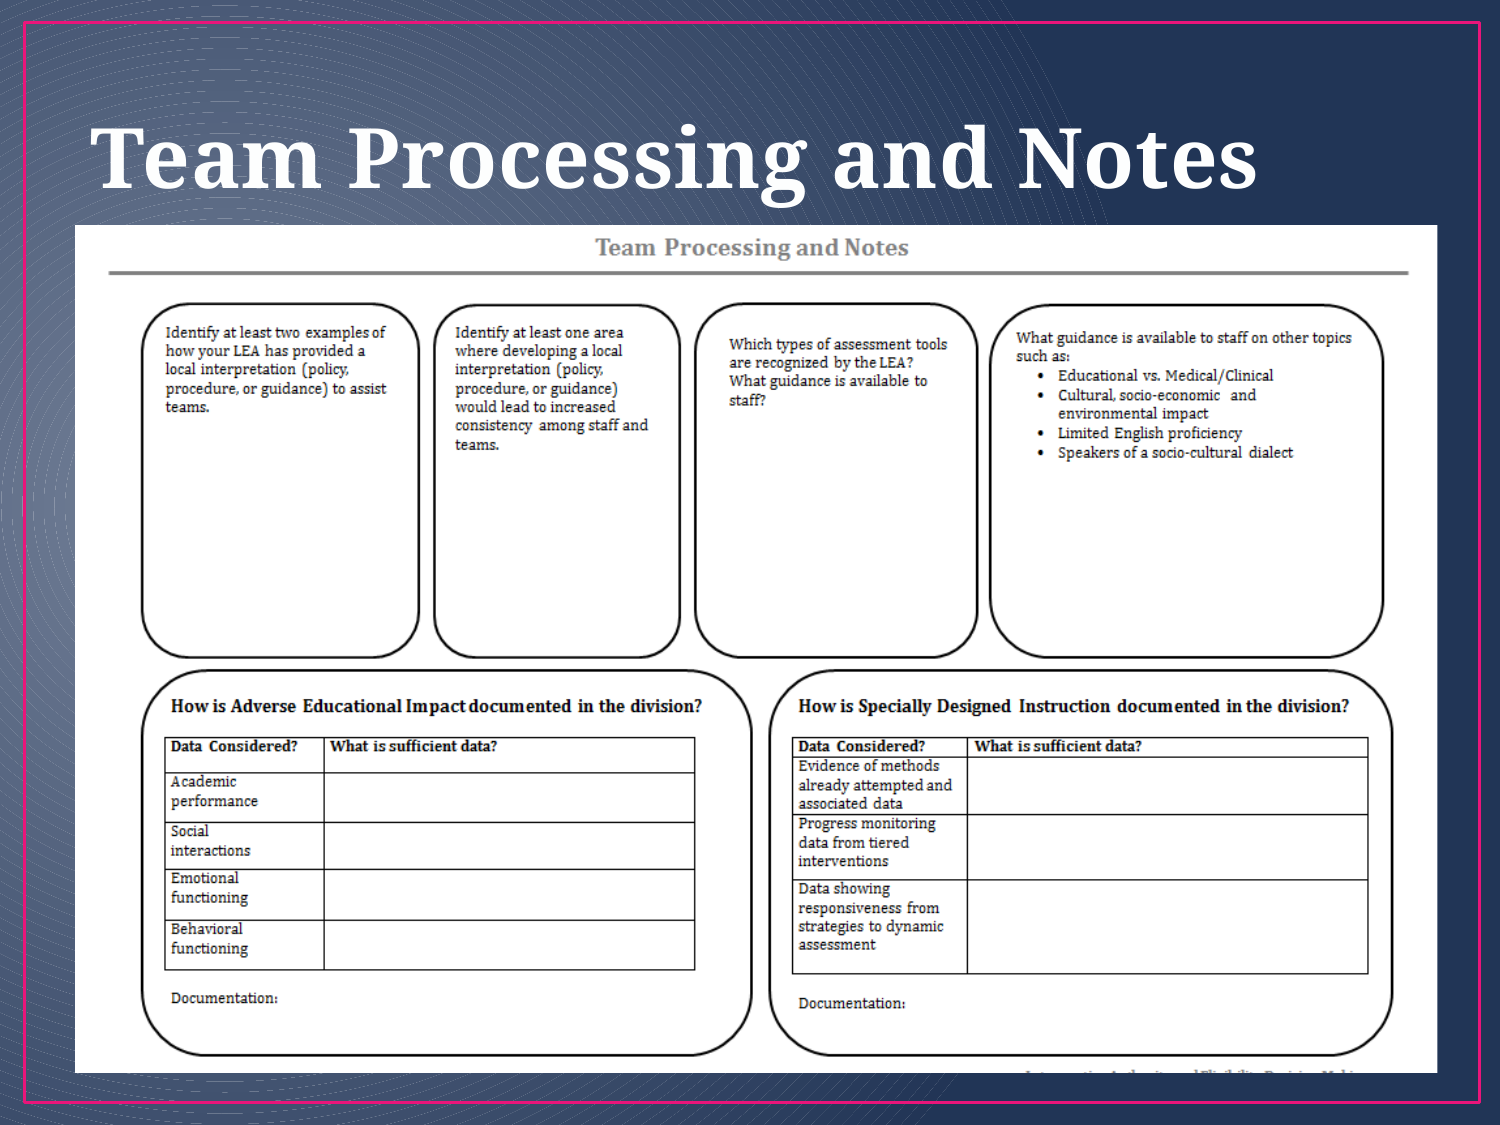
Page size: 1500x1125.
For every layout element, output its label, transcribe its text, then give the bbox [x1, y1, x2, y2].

title Team Processing and Notes [75, 45, 1425, 213]
picture [74, 224, 1438, 1073]
